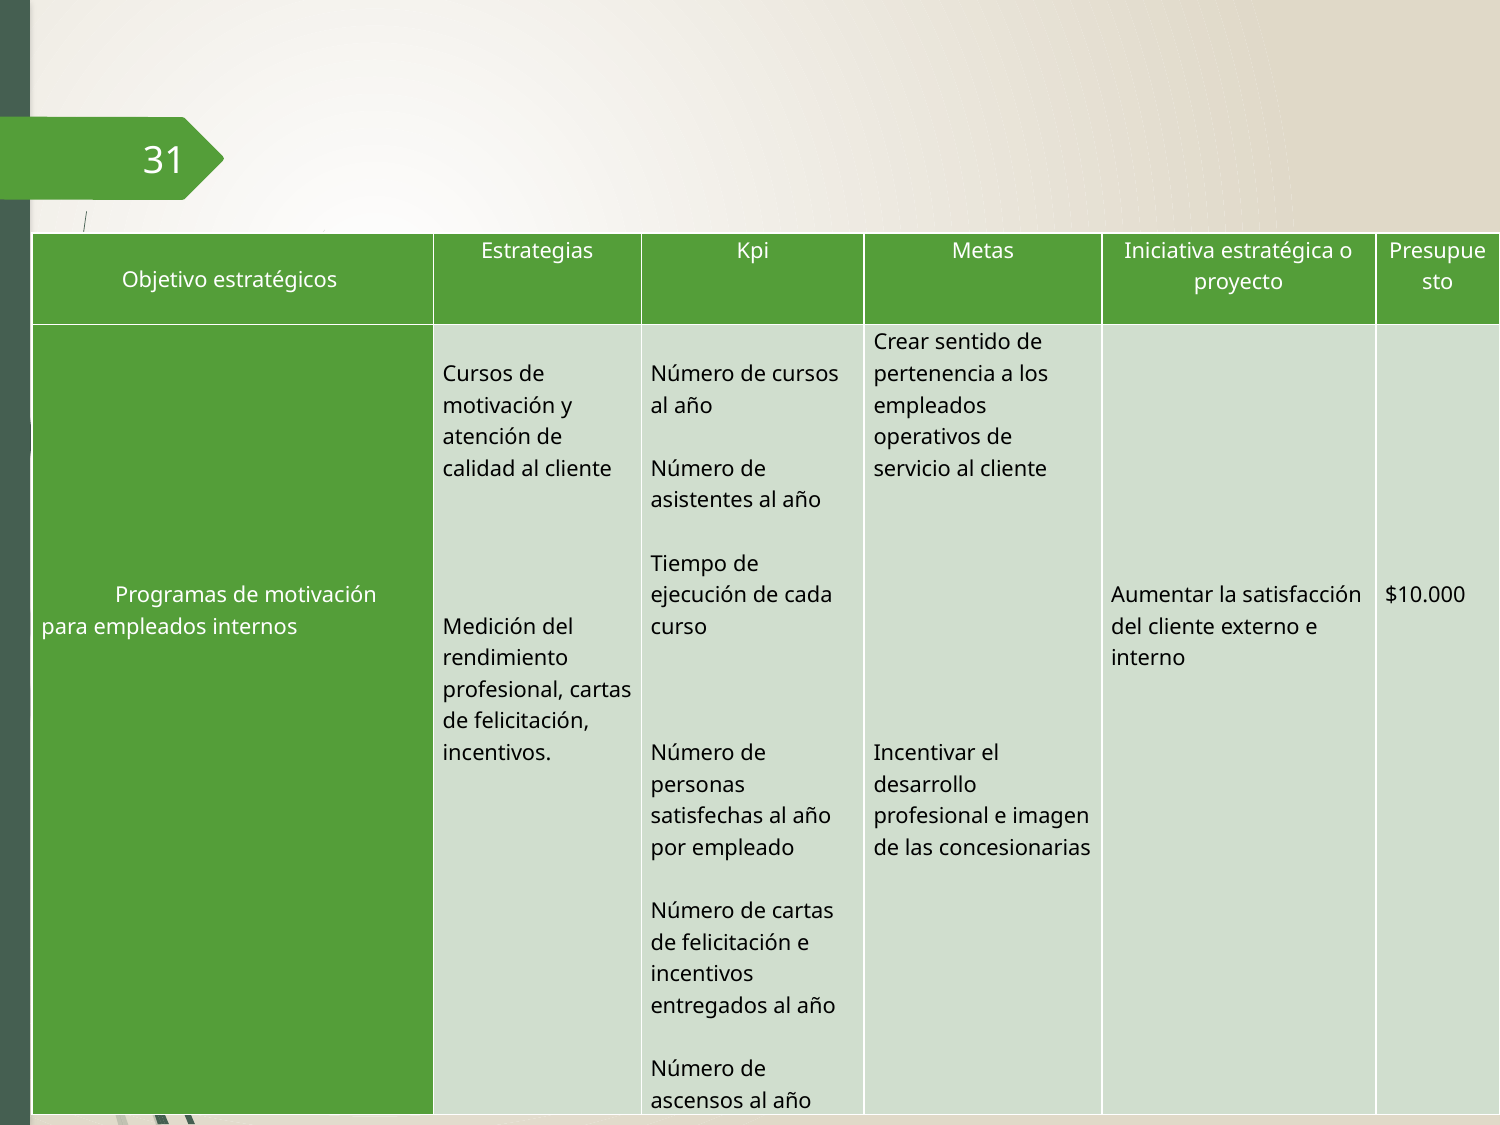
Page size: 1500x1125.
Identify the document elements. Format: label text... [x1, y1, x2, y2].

table_header Objetivo estratégicos [33, 234, 433, 324]
table_cell Aumentar la satisfacción del cliente externo e interno [1103, 325, 1375, 1114]
table_cell Crear sentido de pertenencia a los empleados operativos de servicio al cliente Incentivar el desarrollo profesional e imagen de las concesionarias [865, 325, 1101, 1114]
table_cell Número de cursos al año Número de asistentes al año Tiempo de ejecución de cada curso Número de personas satisfechas al año por empleado Número de cartas de felicitación e incentivos entregados al año Número de ascensos al año [642, 325, 863, 1114]
text_box 31 [128, 128, 201, 188]
table_header Presupuesto [1377, 234, 1499, 324]
table_cell $10.000 [1377, 325, 1499, 1114]
table_header Metas [865, 234, 1101, 324]
table_cell Cursos de motivación y atención de calidad al cliente Medición del rendimiento profesional, cartas de felicitación, incentivos. [434, 325, 641, 1114]
table_header Kpi [642, 234, 863, 324]
table_header Iniciativa estratégica o proyecto [1103, 234, 1375, 324]
table_cell Programas de motivación para empleados internos [33, 325, 433, 1114]
table_header Estrategias [434, 234, 641, 324]
